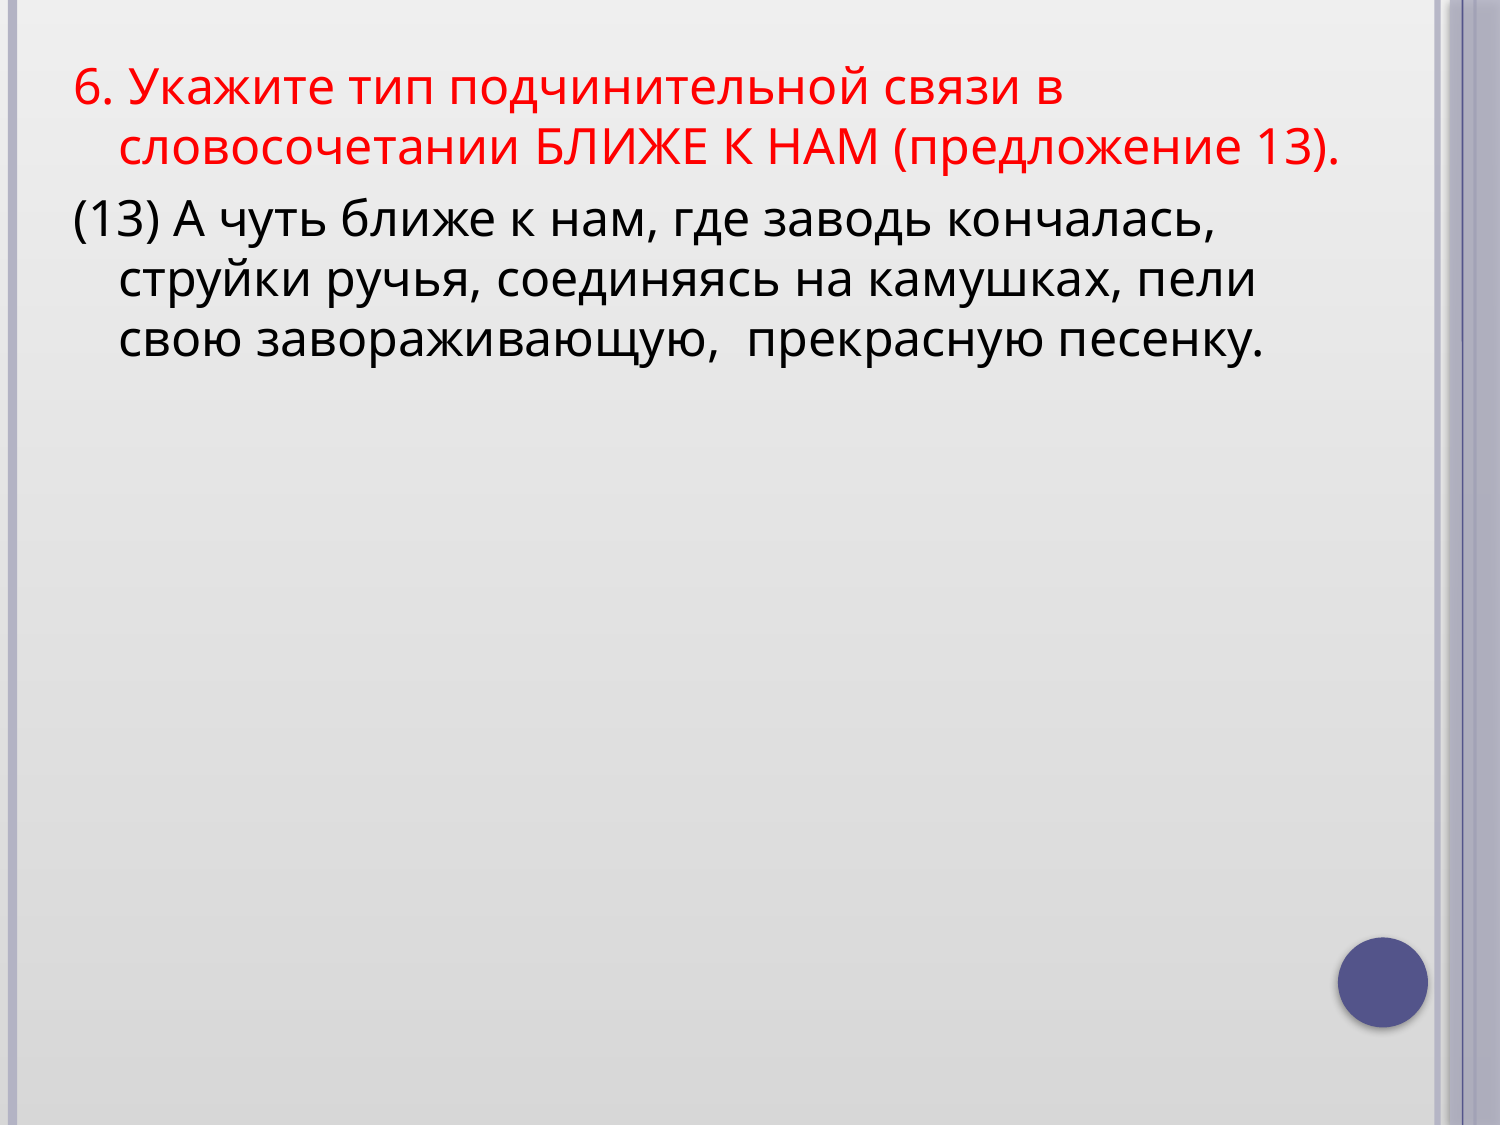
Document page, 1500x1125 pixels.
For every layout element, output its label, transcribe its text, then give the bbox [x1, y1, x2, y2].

list 6. Укажите тип подчинительной связи в словосочетании БЛИЖЕ К НАМ (предложение 13). (13) А чуть ближе к нам, где заводь кончалась, струйки ручья, соединяясь на камушках, пели свою завораживающую, прекрасную песенку. [58, 46, 1395, 1079]
